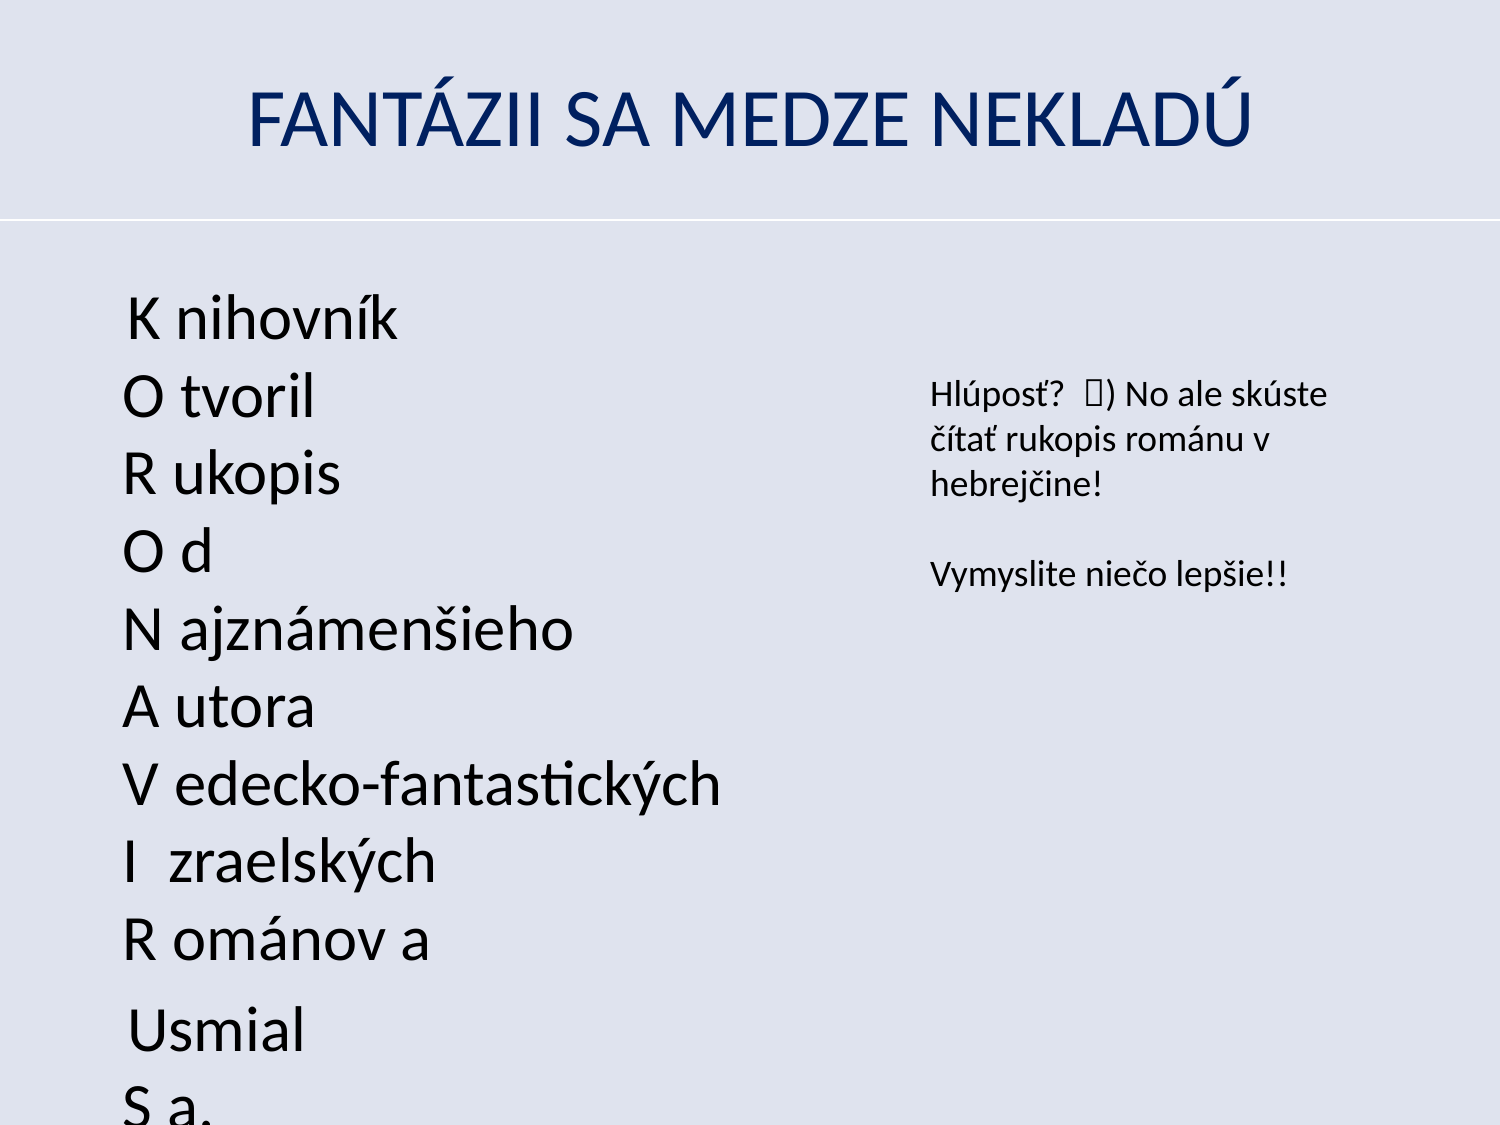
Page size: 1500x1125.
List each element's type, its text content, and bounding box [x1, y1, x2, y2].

list K nihovník O tvoril R ukopis O d N ajznámenšieho A utora V edecko-fantastických I zraelských R ománov a Usmial S a. [53, 267, 963, 1125]
title FANTÁZII SA MEDZE NEKLADÚ [76, 19, 1427, 207]
text_box Hlúposť? ) No ale skúste čítať rukopis románu v hebrejčine! Vymyslite niečo lepšie!! [915, 361, 1376, 602]
